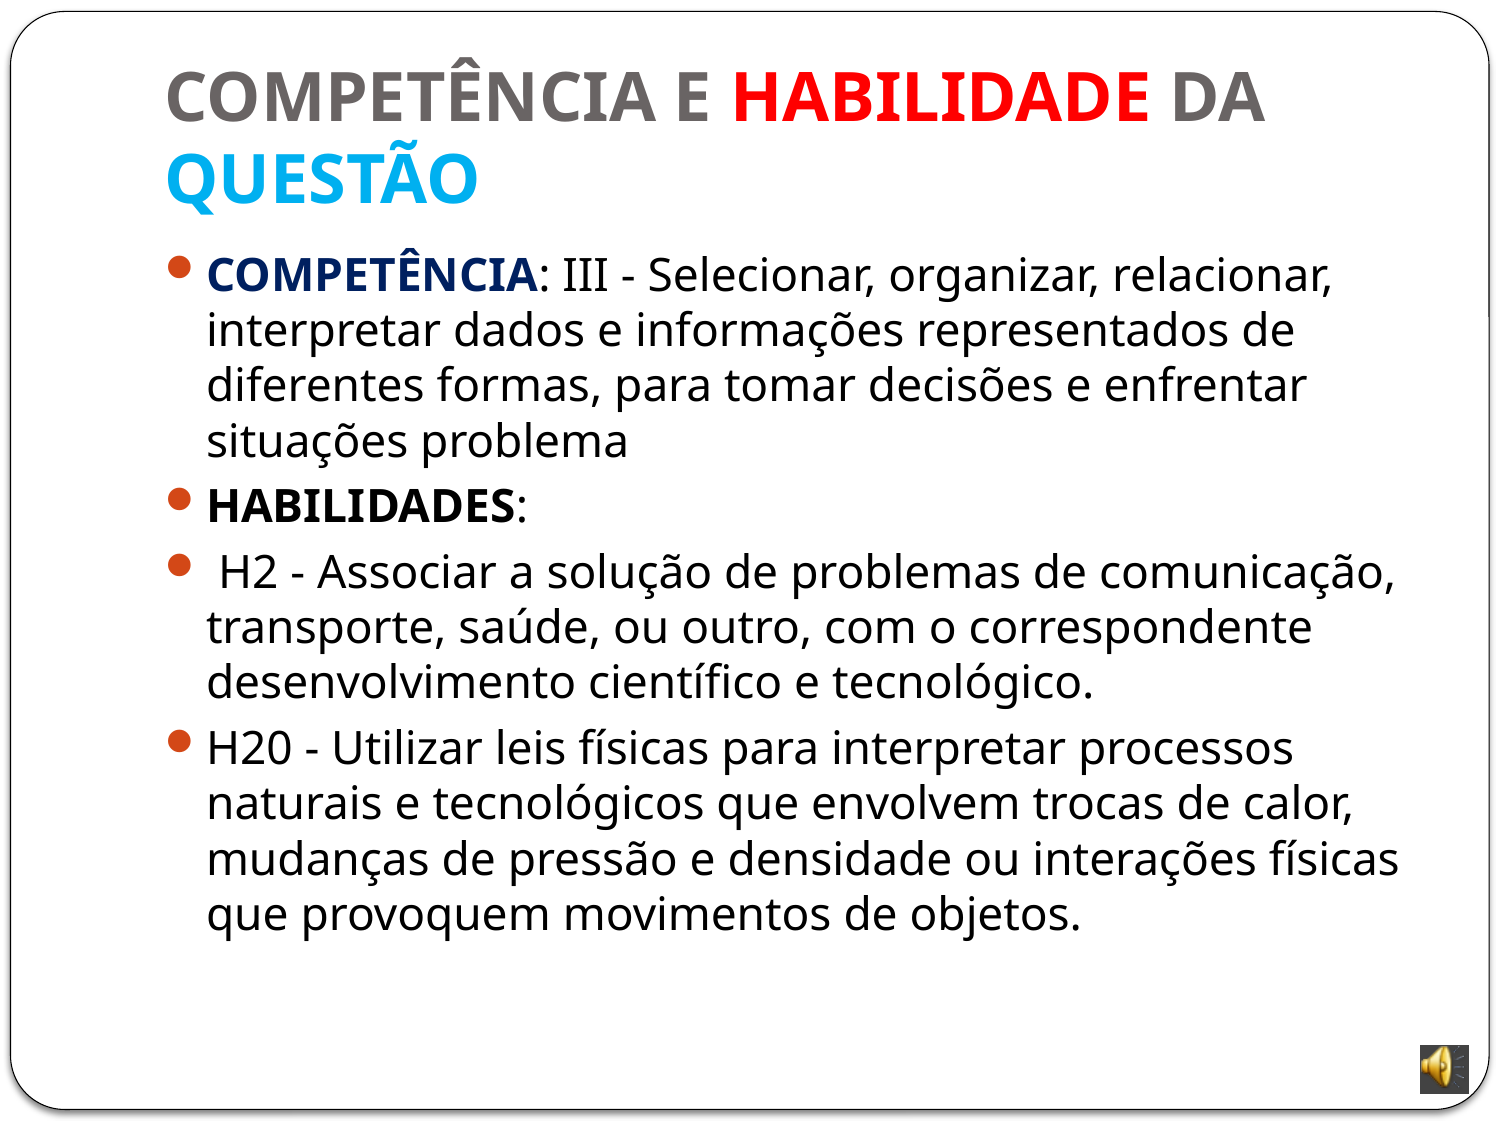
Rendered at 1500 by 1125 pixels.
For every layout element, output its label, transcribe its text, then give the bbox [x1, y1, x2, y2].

title COMPETÊNCIA E HABILIDADE DA QUESTÃO [150, 45, 1425, 233]
picture [1419, 1044, 1470, 1095]
list COMPETÊNCIA: III - Selecionar, organizar, relacionar, interpretar dados e informações representados de diferentes formas, para tomar decisões e enfrentar situações problema HABILIDADES: H2 - Associar a solução de problemas de comunicação, transporte, saúde, ou outro, com o correspondente desenvolvimento científico e tecnológico. H20 - Utilizar leis físicas para interpretar processos naturais e tecnológicos que envolvem trocas de calor, mudanças de pressão e densidade ou interações físicas que provoquem movimentos de objetos. [150, 237, 1425, 988]
